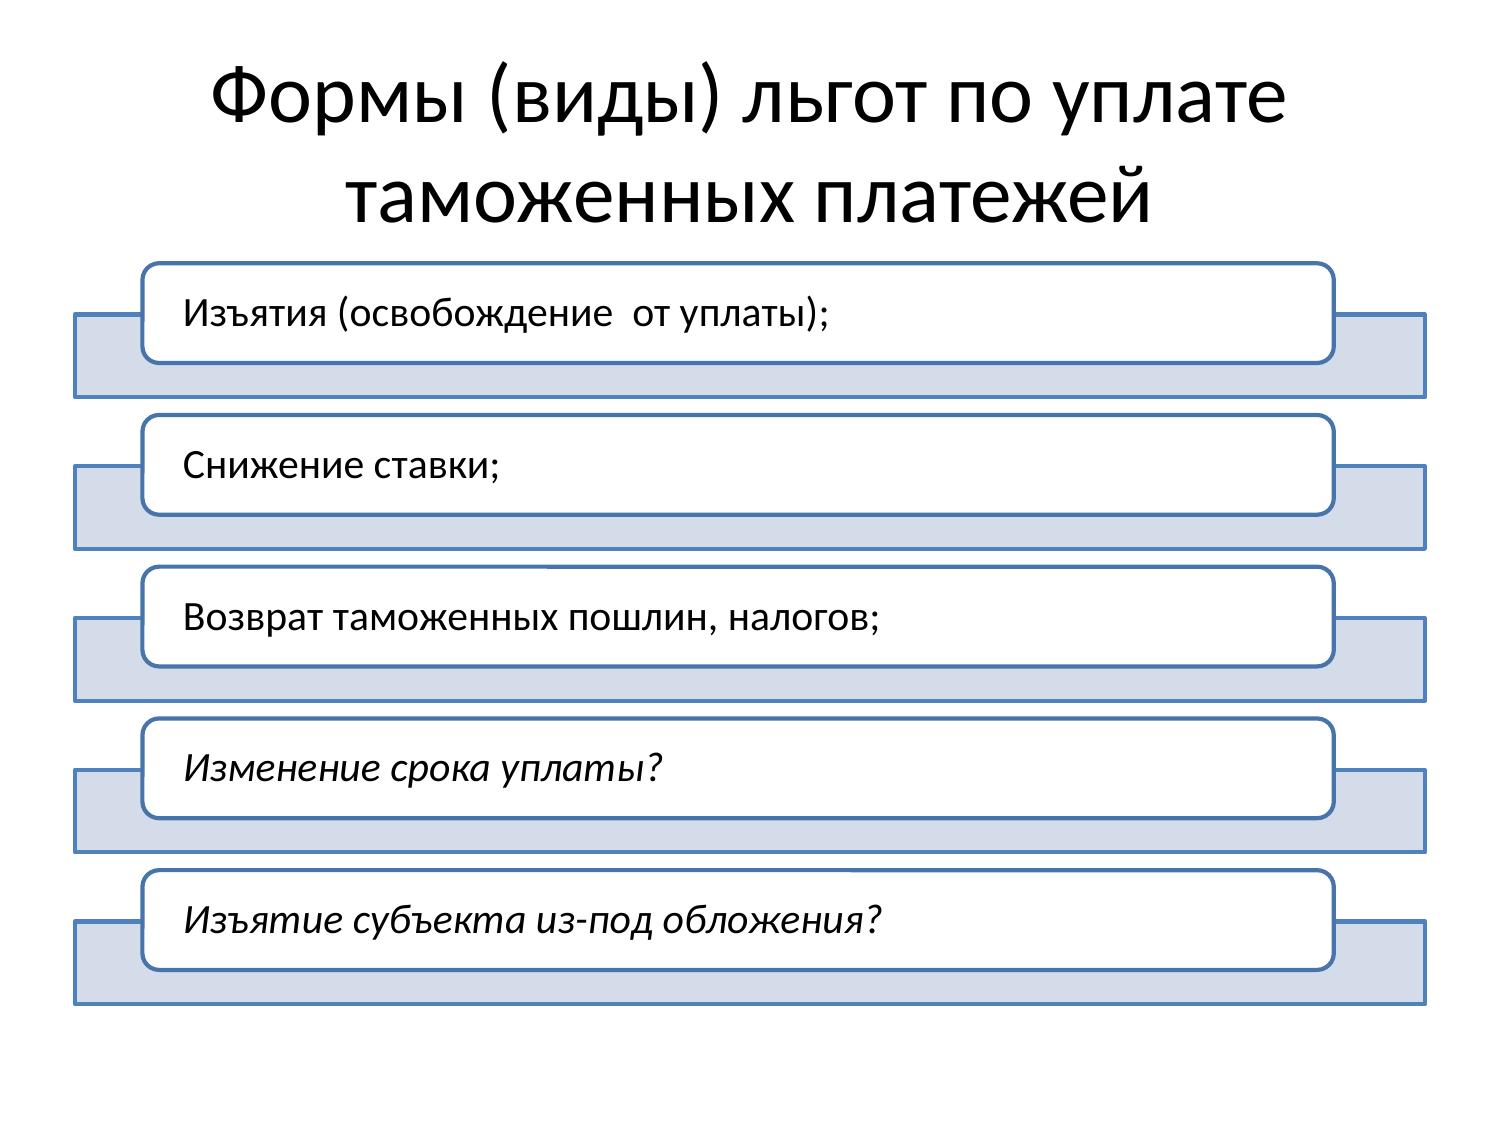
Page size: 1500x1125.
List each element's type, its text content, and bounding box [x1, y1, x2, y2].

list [74, 262, 1426, 1006]
title Формы (виды) льгот по уплате таможенных платежей [74, 44, 1426, 233]
